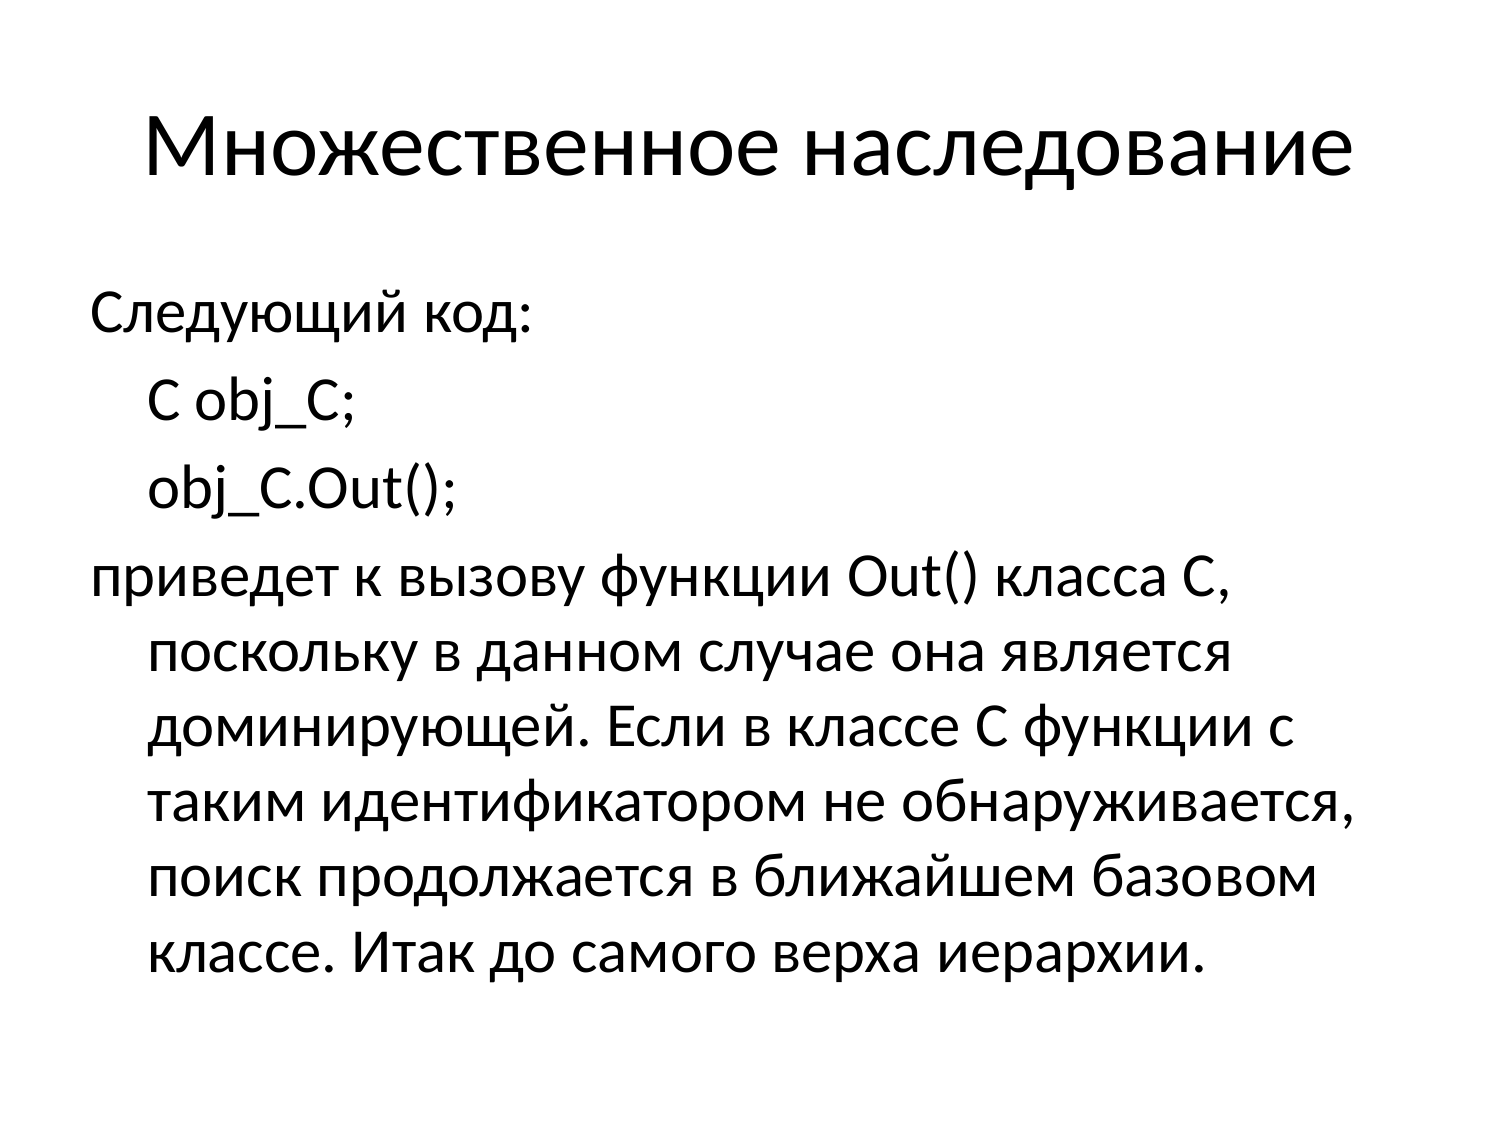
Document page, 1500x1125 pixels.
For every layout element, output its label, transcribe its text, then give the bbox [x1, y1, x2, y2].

list Следующий код: C obj_C; obj_C.Out(); приведет к вызову функции Out() класса С, поскольку в данном случае она является доминирующей. Если в классе С функции с таким идентификатором не обнаруживается, поиск продолжается в ближайшем базовом классе. Итак до самого верха иерархии. [75, 262, 1425, 1005]
title Множественное наследование [75, 45, 1425, 233]
